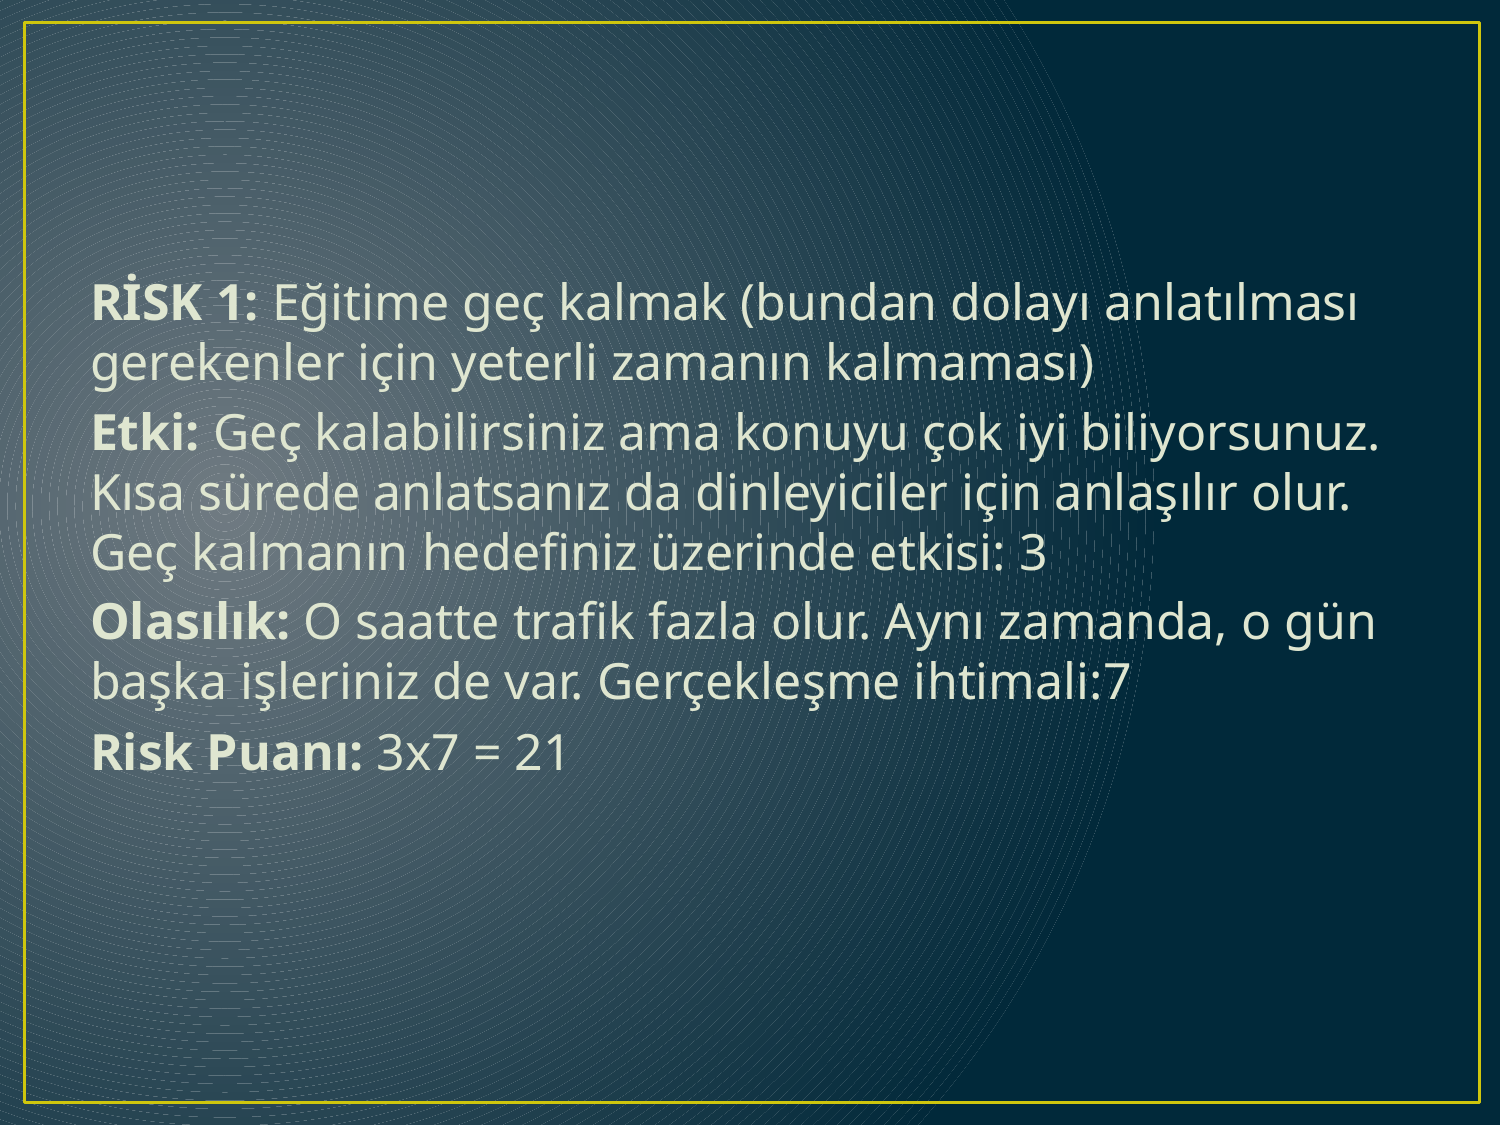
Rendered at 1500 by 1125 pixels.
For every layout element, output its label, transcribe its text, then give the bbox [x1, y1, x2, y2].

list RİSK 1: Eğitime geç kalmak (bundan dolayı anlatılması gerekenler için yeterli zamanın kalmaması) Etki: Geç kalabilirsiniz ama konuyu çok iyi biliyorsunuz. Kısa sürede anlatsanız da dinleyiciler için anlaşılır olur. Geç kalmanın hedefiniz üzerinde etkisi: 3 Olasılık: O saatte trafik fazla olur. Aynı zamanda, o gün başka işleriniz de var. Gerçekleşme ihtimali:7 Risk Puanı: 3x7 = 21 [75, 262, 1425, 1005]
